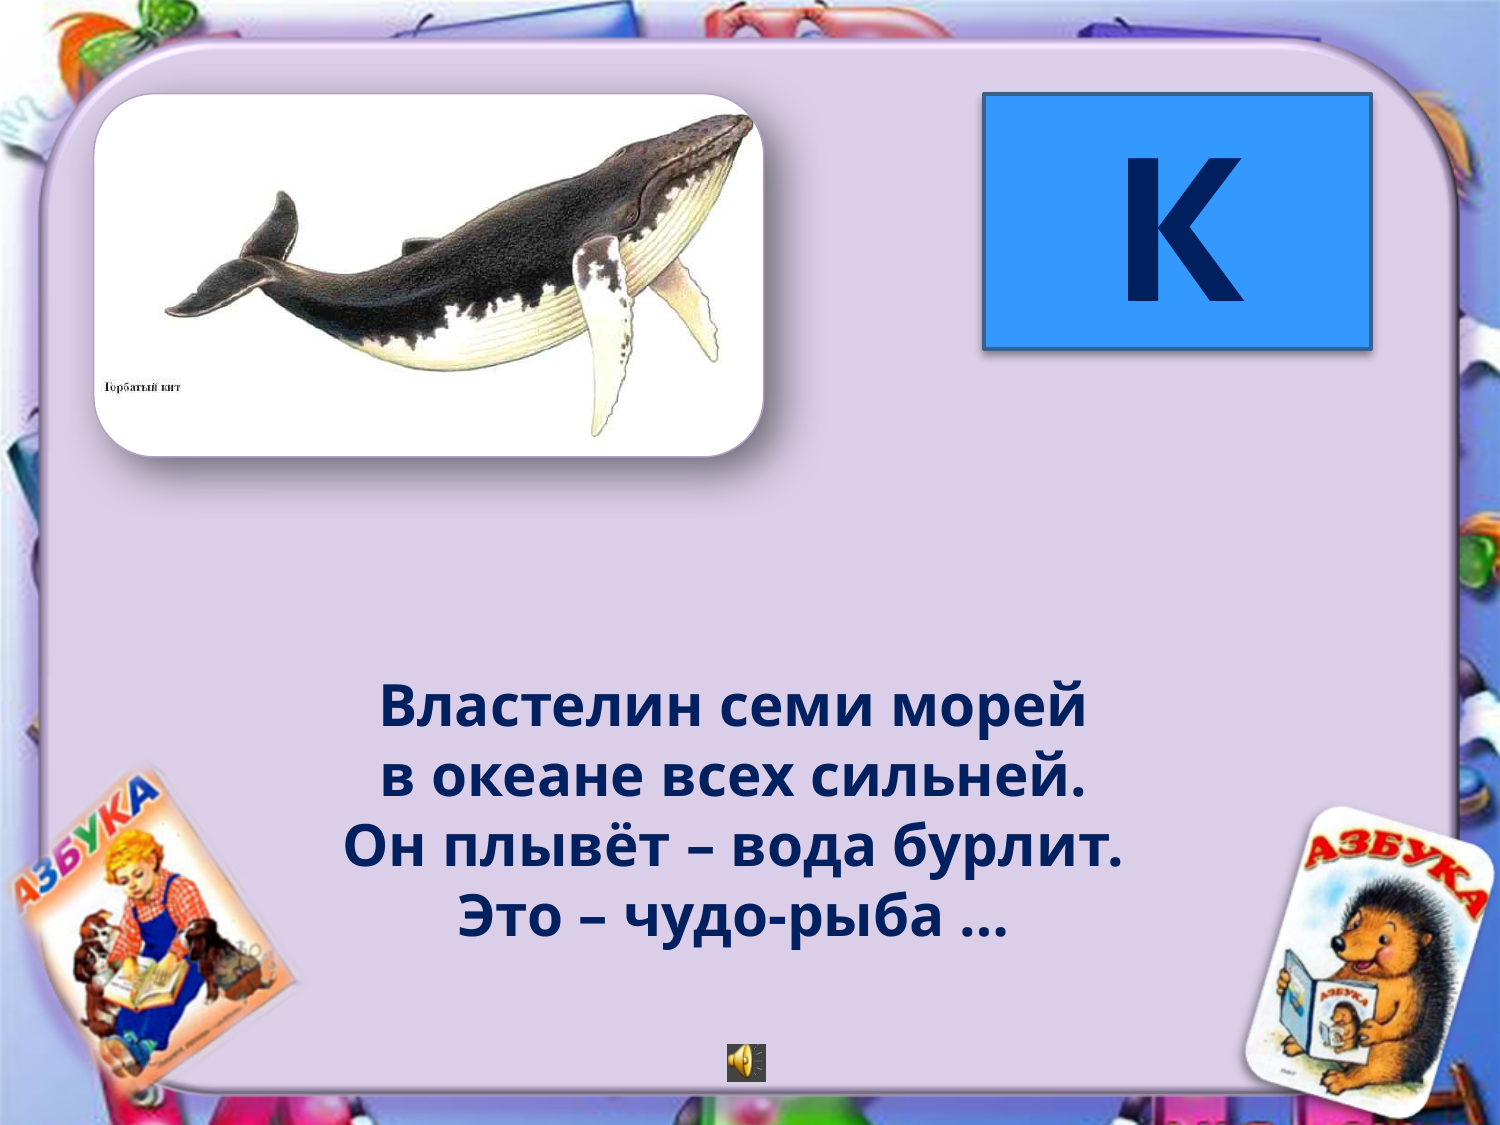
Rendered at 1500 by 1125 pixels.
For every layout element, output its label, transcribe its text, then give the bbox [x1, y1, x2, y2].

text_box К [982, 92, 1373, 351]
title Властелин семи морей в океане всех сильней. Он плывёт – вода бурлит. Это – чудо-рыба … [58, 714, 1409, 903]
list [93, 93, 764, 458]
picture [0, 0, 1500, 1125]
